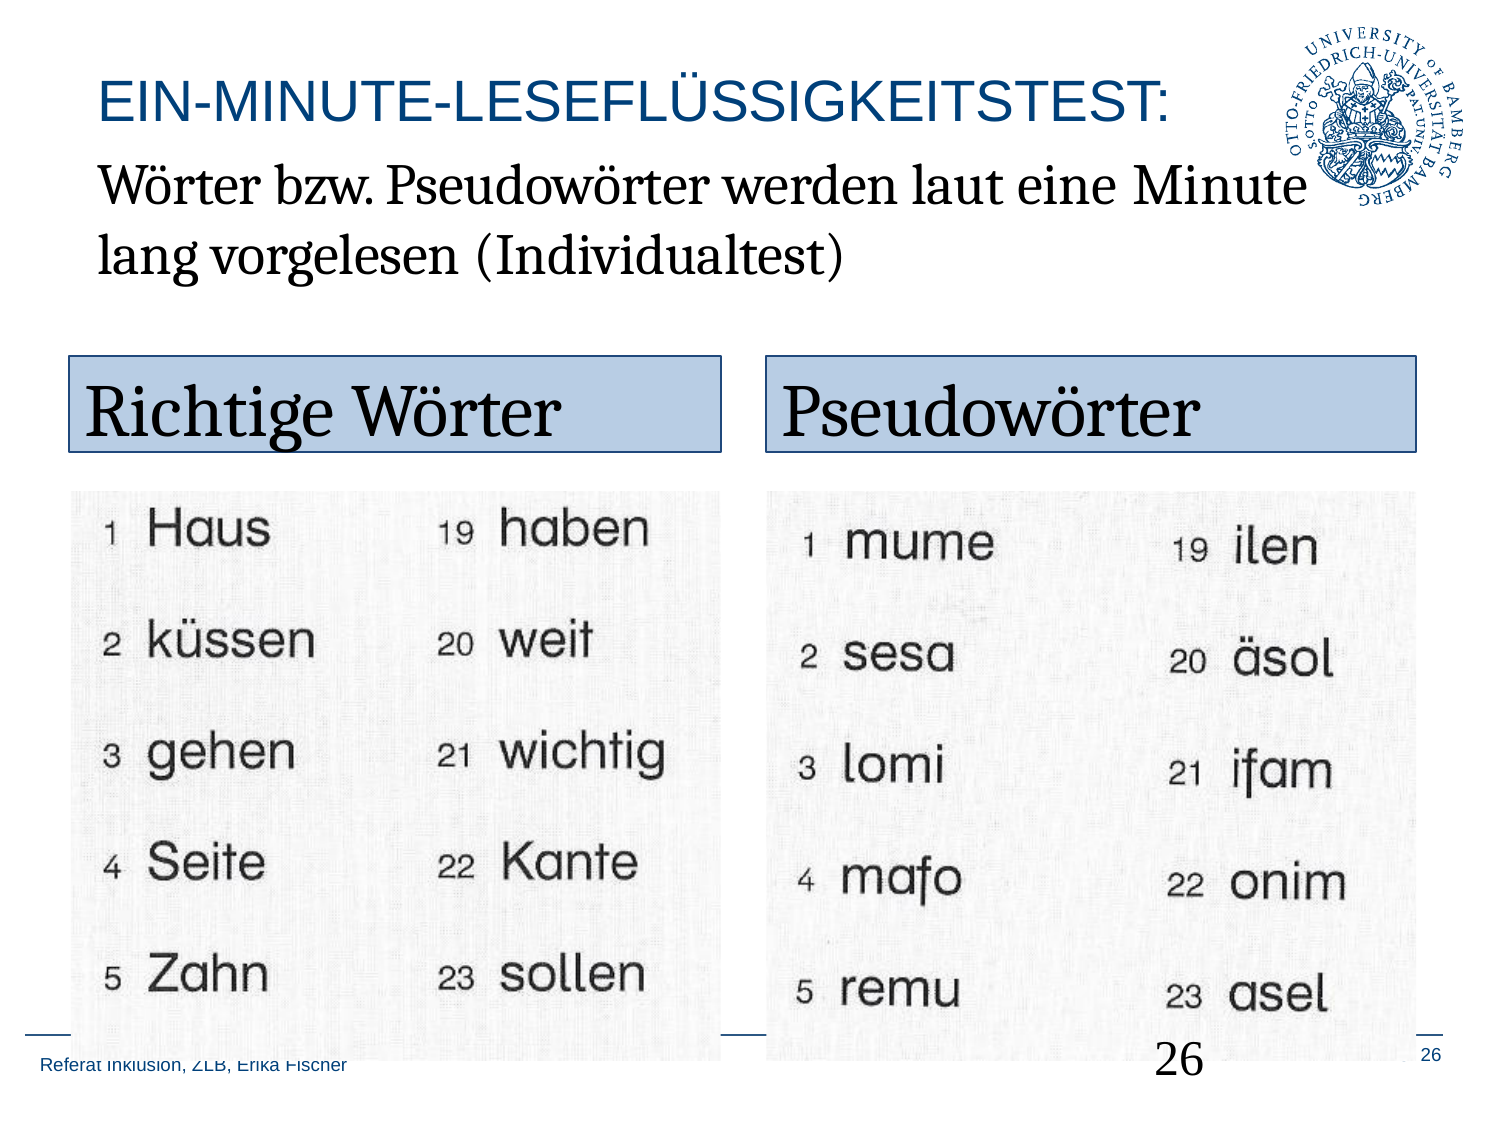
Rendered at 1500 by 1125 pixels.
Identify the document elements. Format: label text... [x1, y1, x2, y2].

text_box Richtige Wörter [69, 356, 721, 452]
text_box Wörter bzw. Pseudowörter werden laut eine Minute lang vorgelesen (Individualtest) [95, 143, 1387, 286]
slide_number 26 [1149, 1024, 1500, 1125]
text_box [766, 491, 1417, 1061]
text_box [70, 491, 721, 1061]
title EIN-MINUTE-LESEFLÜSSIGKEITSTEST: [95, 61, 1238, 143]
text_box Pseudowörter [766, 356, 1417, 452]
